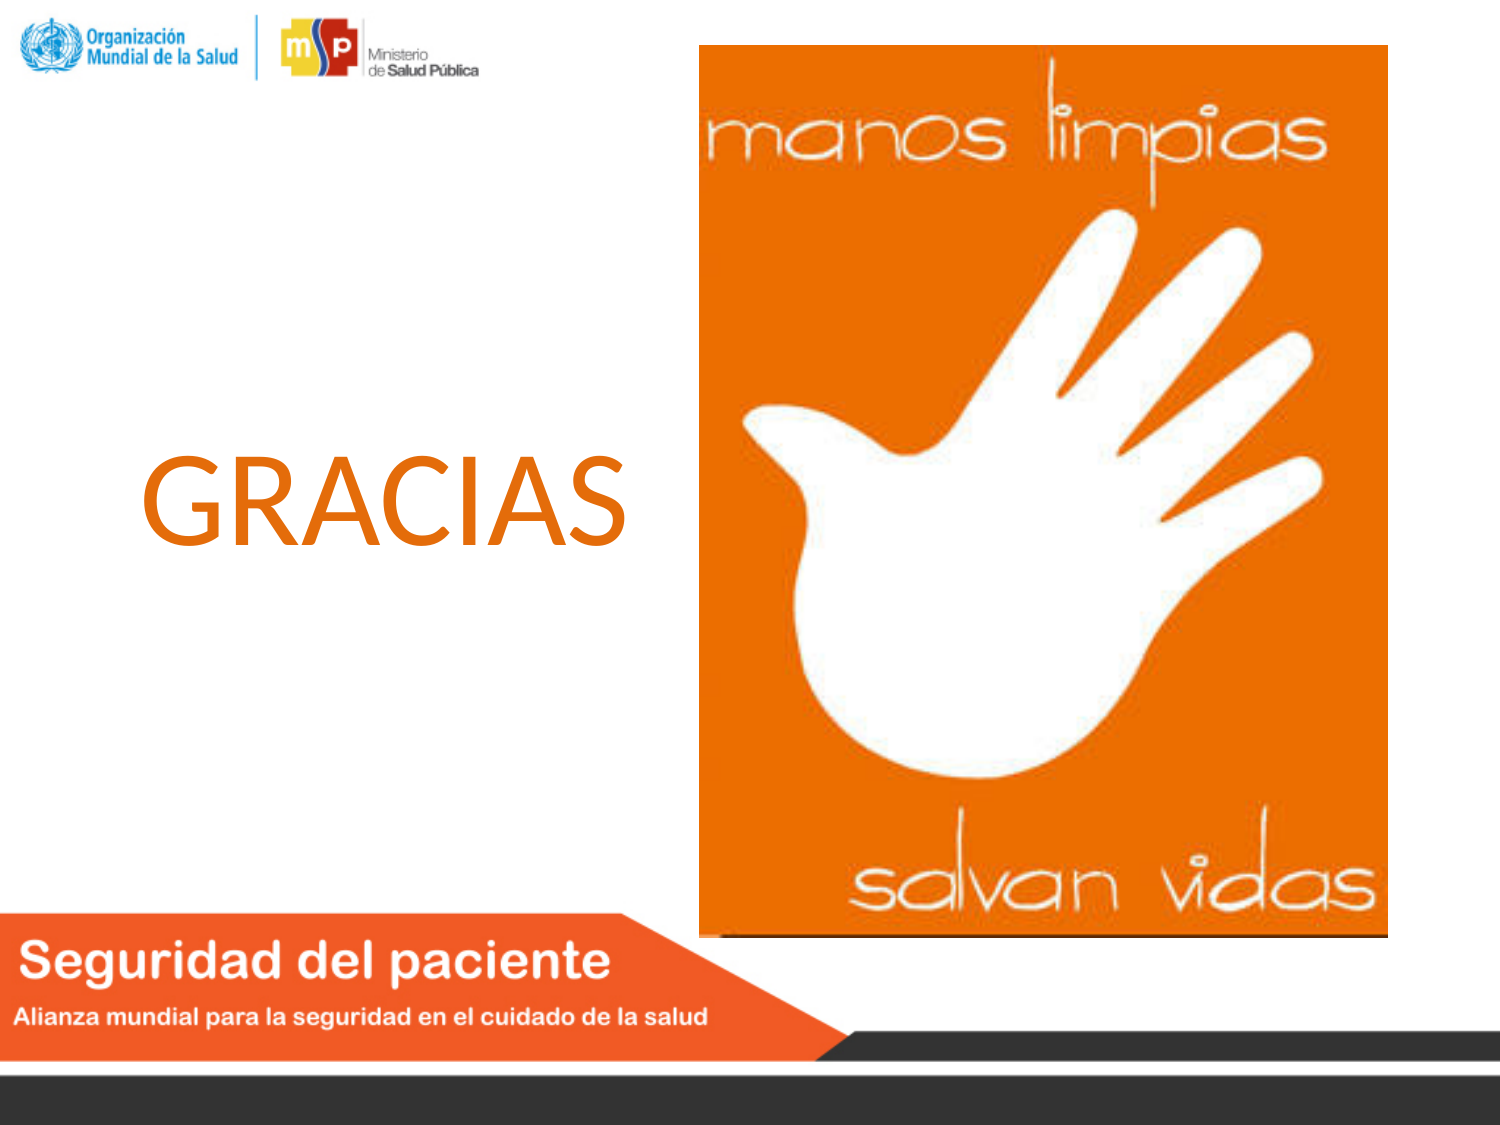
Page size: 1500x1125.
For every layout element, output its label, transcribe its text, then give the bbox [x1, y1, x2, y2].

text_box GRACIAS [125, 400, 650, 746]
picture [0, 0, 1500, 1125]
